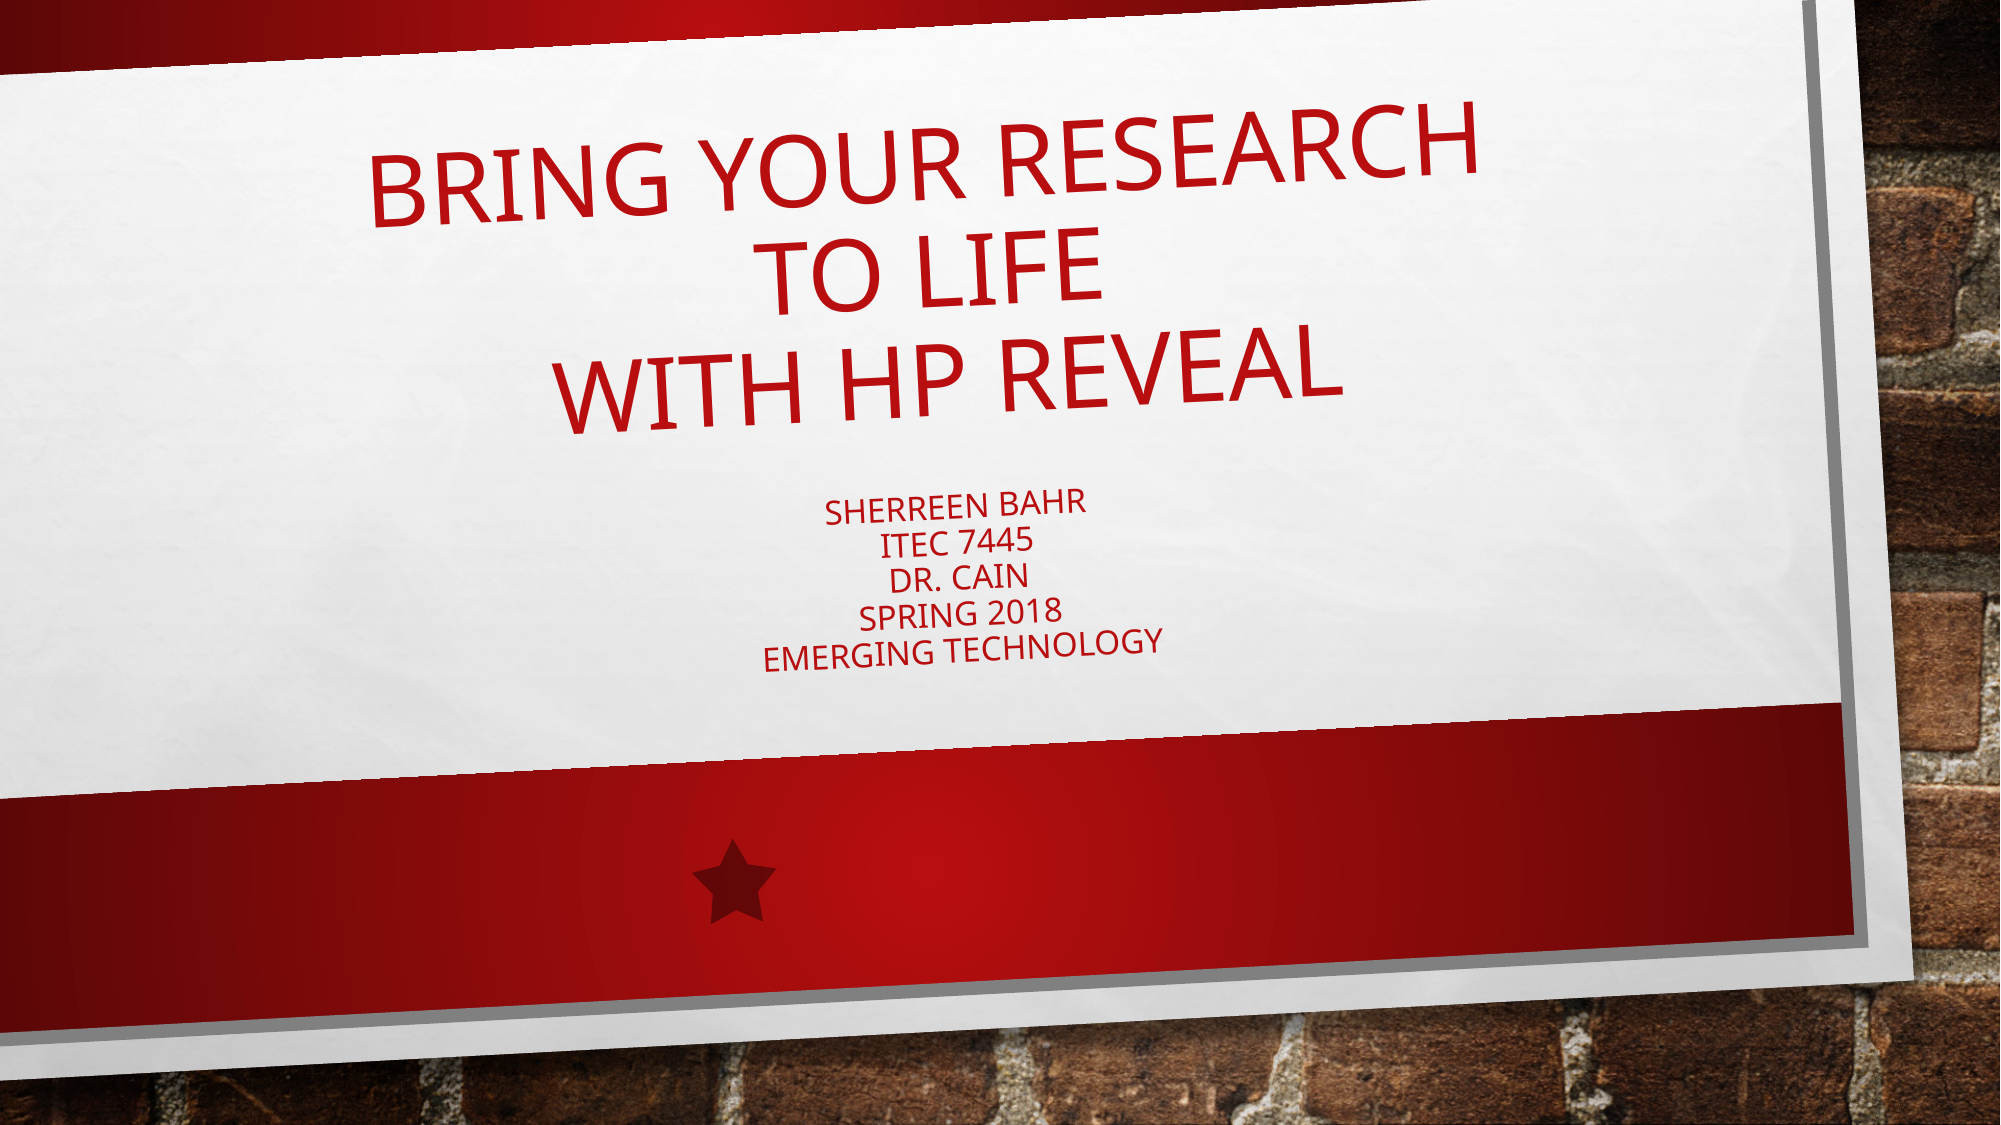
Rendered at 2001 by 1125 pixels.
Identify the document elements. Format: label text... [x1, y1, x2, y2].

subtitle [1310, 572, 1853, 963]
picture [0, 0, 2000, 1125]
title Bring your research to life with HP Reveal Sherreen Bahr ITEC 7445 Dr. Cain Spring 2018 Emerging Technology [133, 27, 1761, 719]
